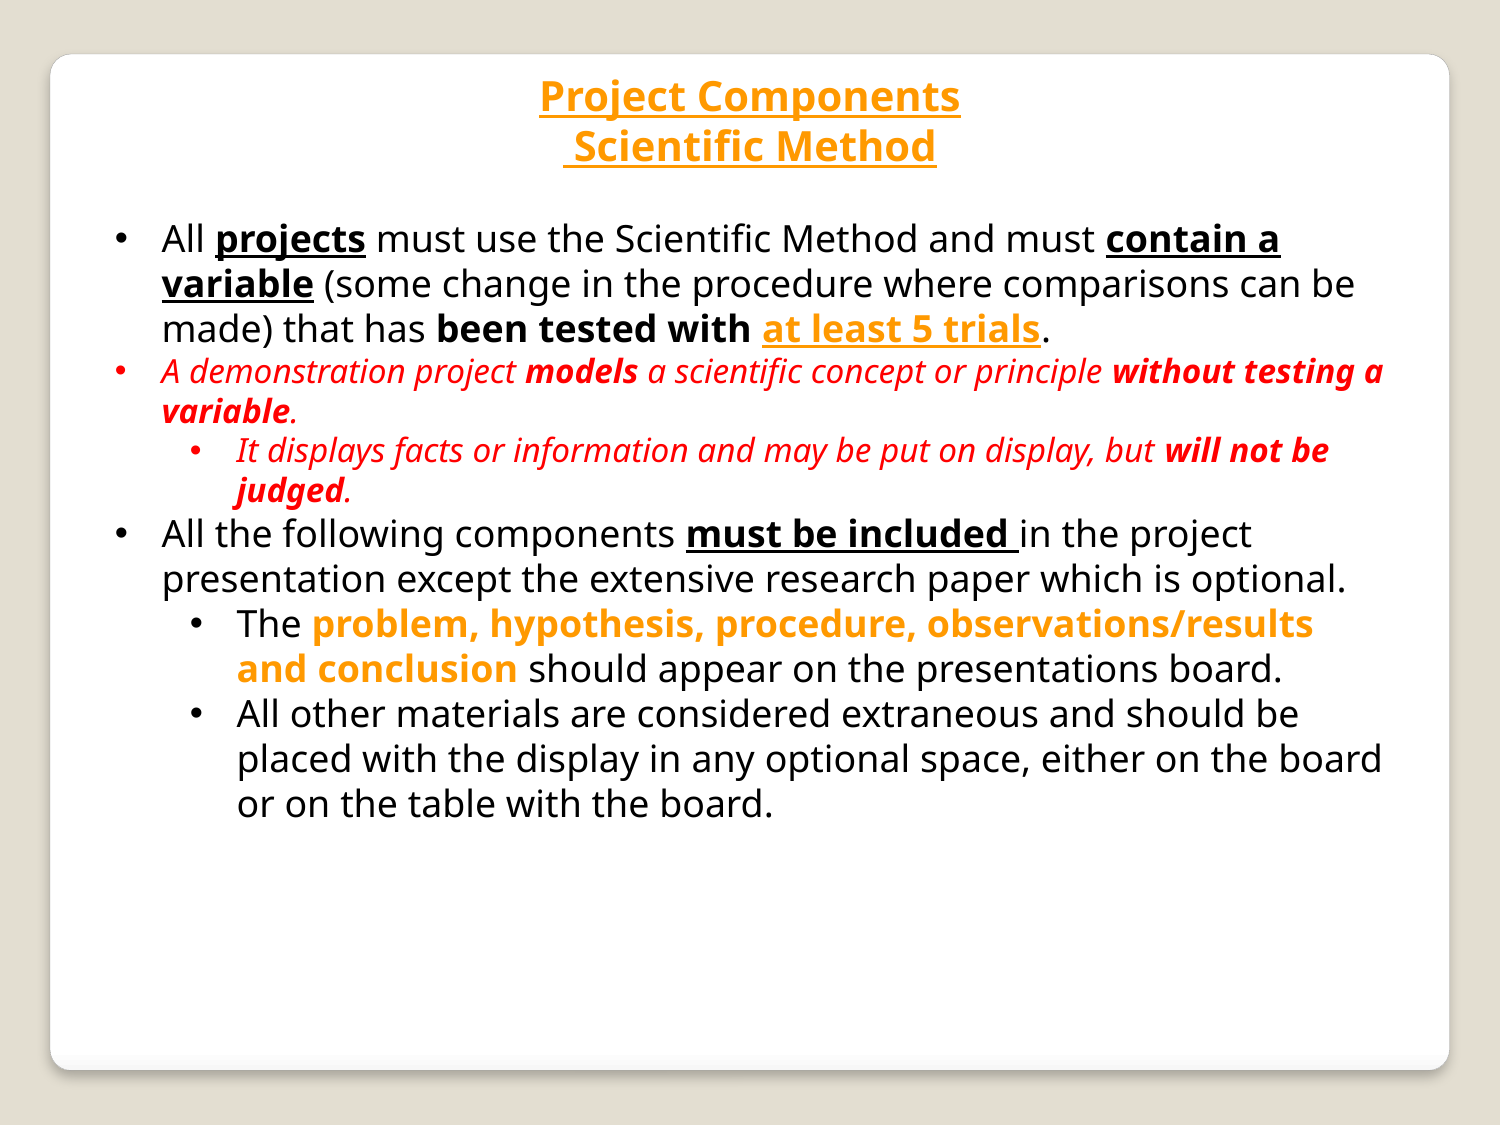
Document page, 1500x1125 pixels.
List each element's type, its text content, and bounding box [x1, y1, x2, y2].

text_box Project Components Scientific Method All projects must use the Scientific Method and must contain a variable (some change in the procedure where comparisons can be made) that has been tested with at least 5 trials. A demonstration project models a scientific concept or principle without testing a variable. It displays facts or information and may be put on display, but will not be judged. All the following components must be included in the project presentation except the extensive research paper which is optional. The problem, hypothesis, procedure, observations/results and conclusion should appear on the presentations board. All other materials are considered extraneous and should be placed with the display in any optional space, either on the board or on the table with the board. [99, 62, 1400, 832]
